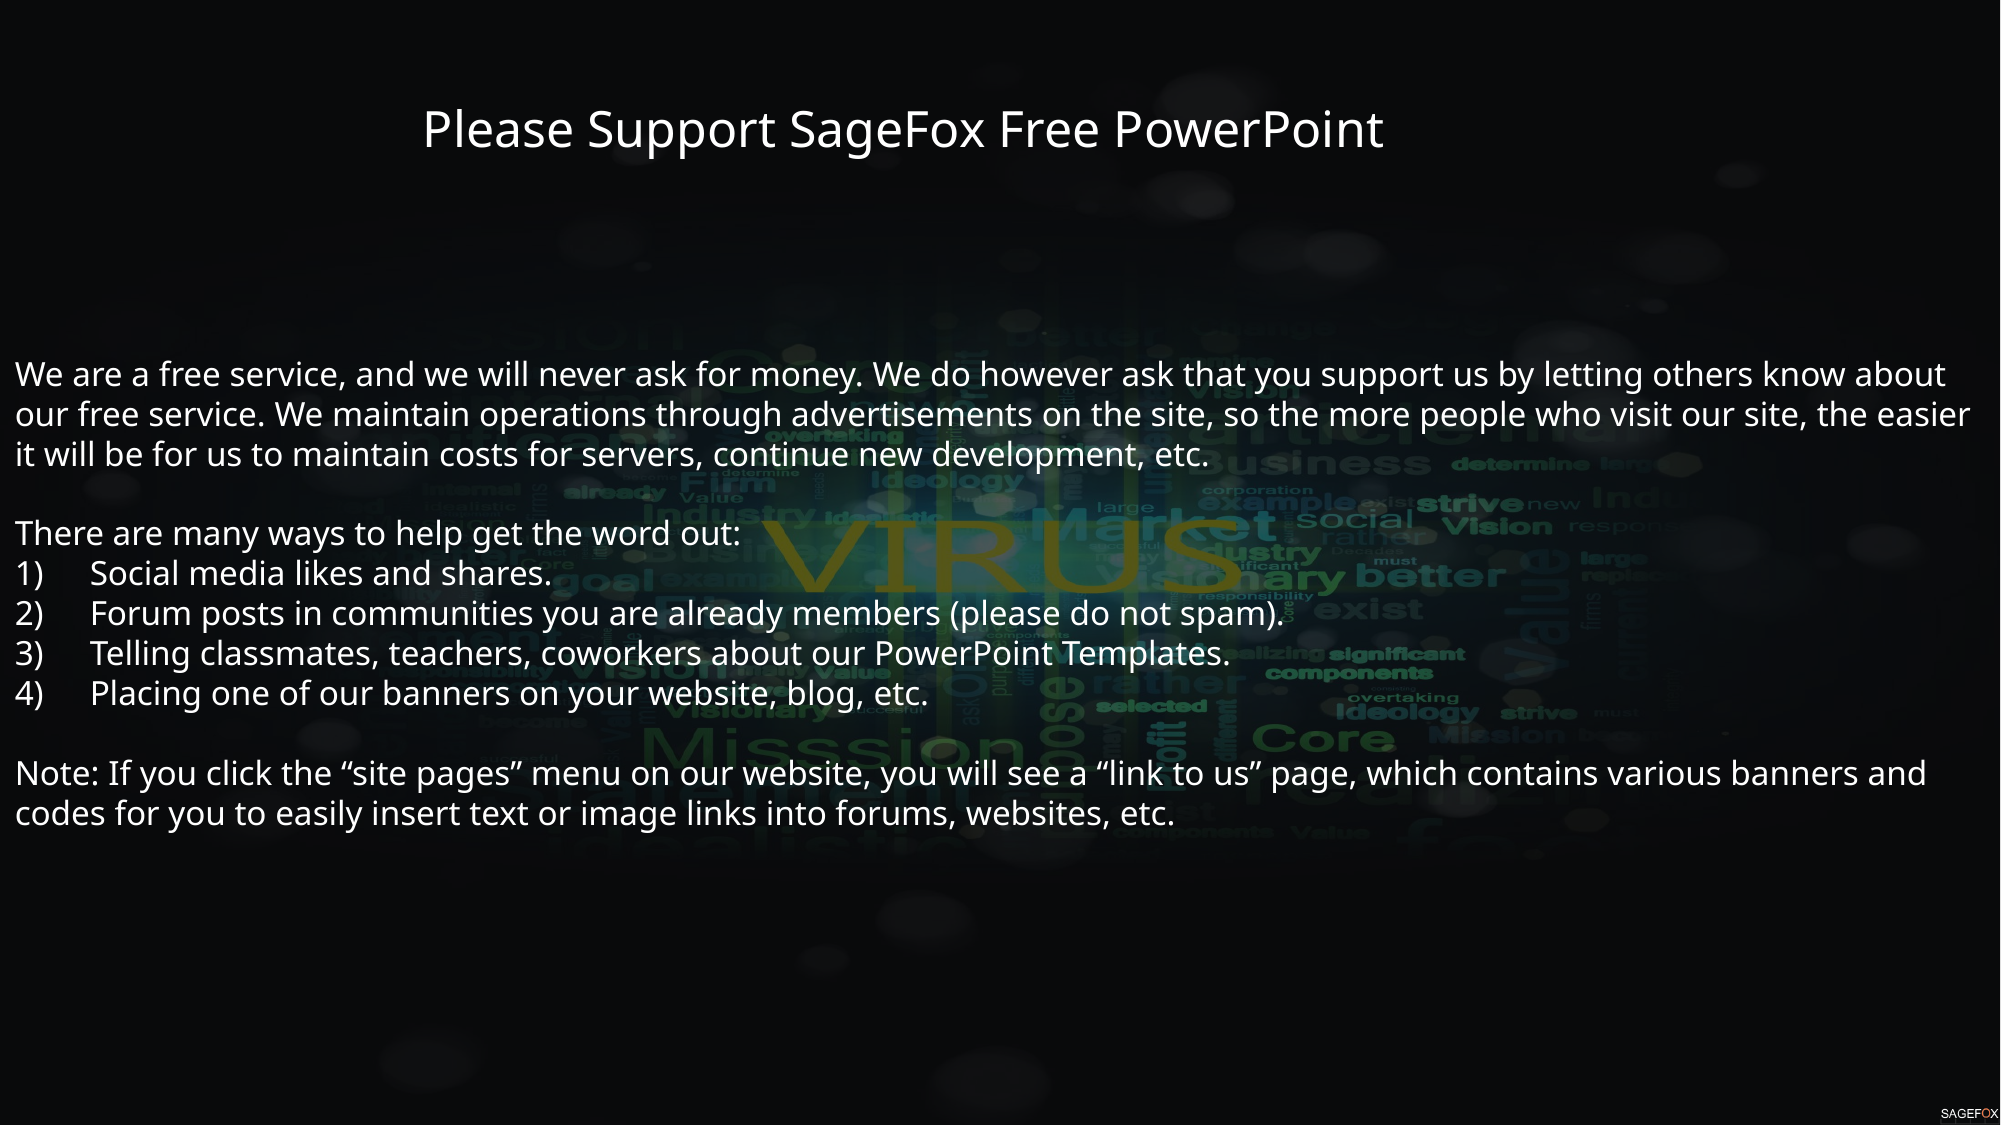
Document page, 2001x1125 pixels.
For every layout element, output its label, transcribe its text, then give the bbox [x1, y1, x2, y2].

title Please Support SageFox Free PowerPoint [363, 72, 1444, 190]
text_box We are a free service, and we will never ask for money. We do however ask that you support us by letting others know about our free service. We maintain operations through advertisements on the site, so the more people who visit our site, the easier it will be for us to maintain costs for servers, continue new development, etc. There are many ways to help get the word out: Social media likes and shares. Forum posts in communities you are already members (please do not spam). Telling classmates, teachers, coworkers about our PowerPoint Templates. Placing one of our banners on your website, blog, etc. Note: If you click the “site pages” menu on our website, you will see a “link to us” page, which contains various banners and codes for you to easily insert text or image links into forums, websites, etc. [0, 0, 2000, 1125]
